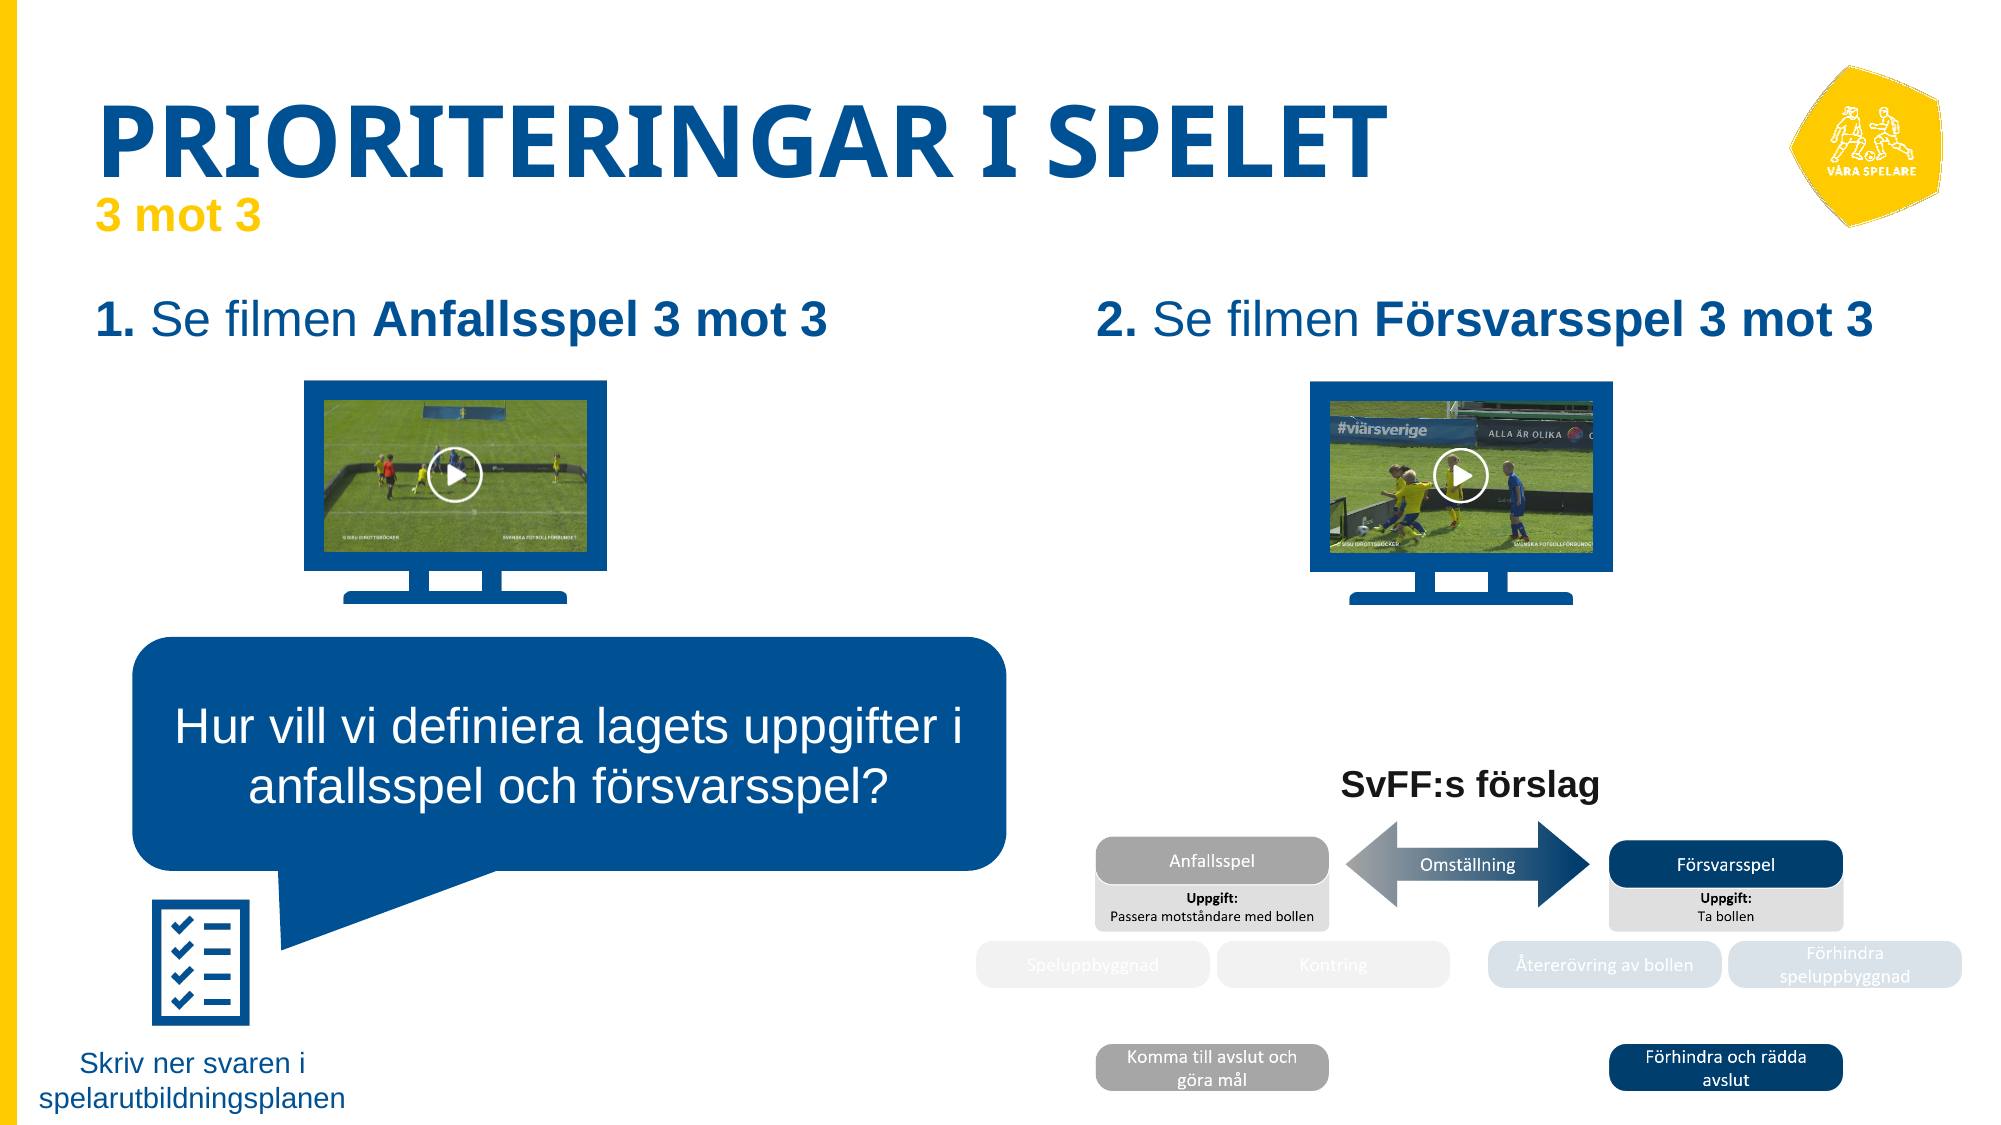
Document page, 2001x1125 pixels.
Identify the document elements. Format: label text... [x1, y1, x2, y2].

subtitle 3 mot 3 [79, 182, 1644, 250]
picture [1789, 65, 1943, 228]
text_box SvFF:s förslag [1062, 757, 1879, 810]
picture [125, 887, 276, 1038]
text_box Skriv ner svaren i spelarutbildningsplanen [14, 1036, 372, 1123]
picture [297, 334, 613, 626]
title PRIORITERINGAR I SPELET [79, 81, 1644, 182]
text_box 2. Se filmen Försvarsspel 3 mot 3 [1081, 285, 1898, 395]
text_box Hur vill vi definiera lagets uppgifter i anfallsspel och försvarsspel? [131, 635, 1008, 952]
picture [950, 810, 1992, 1110]
list 1. Se filmen Anfallsspel 3 mot 3 [79, 285, 897, 395]
picture [1303, 335, 1619, 628]
